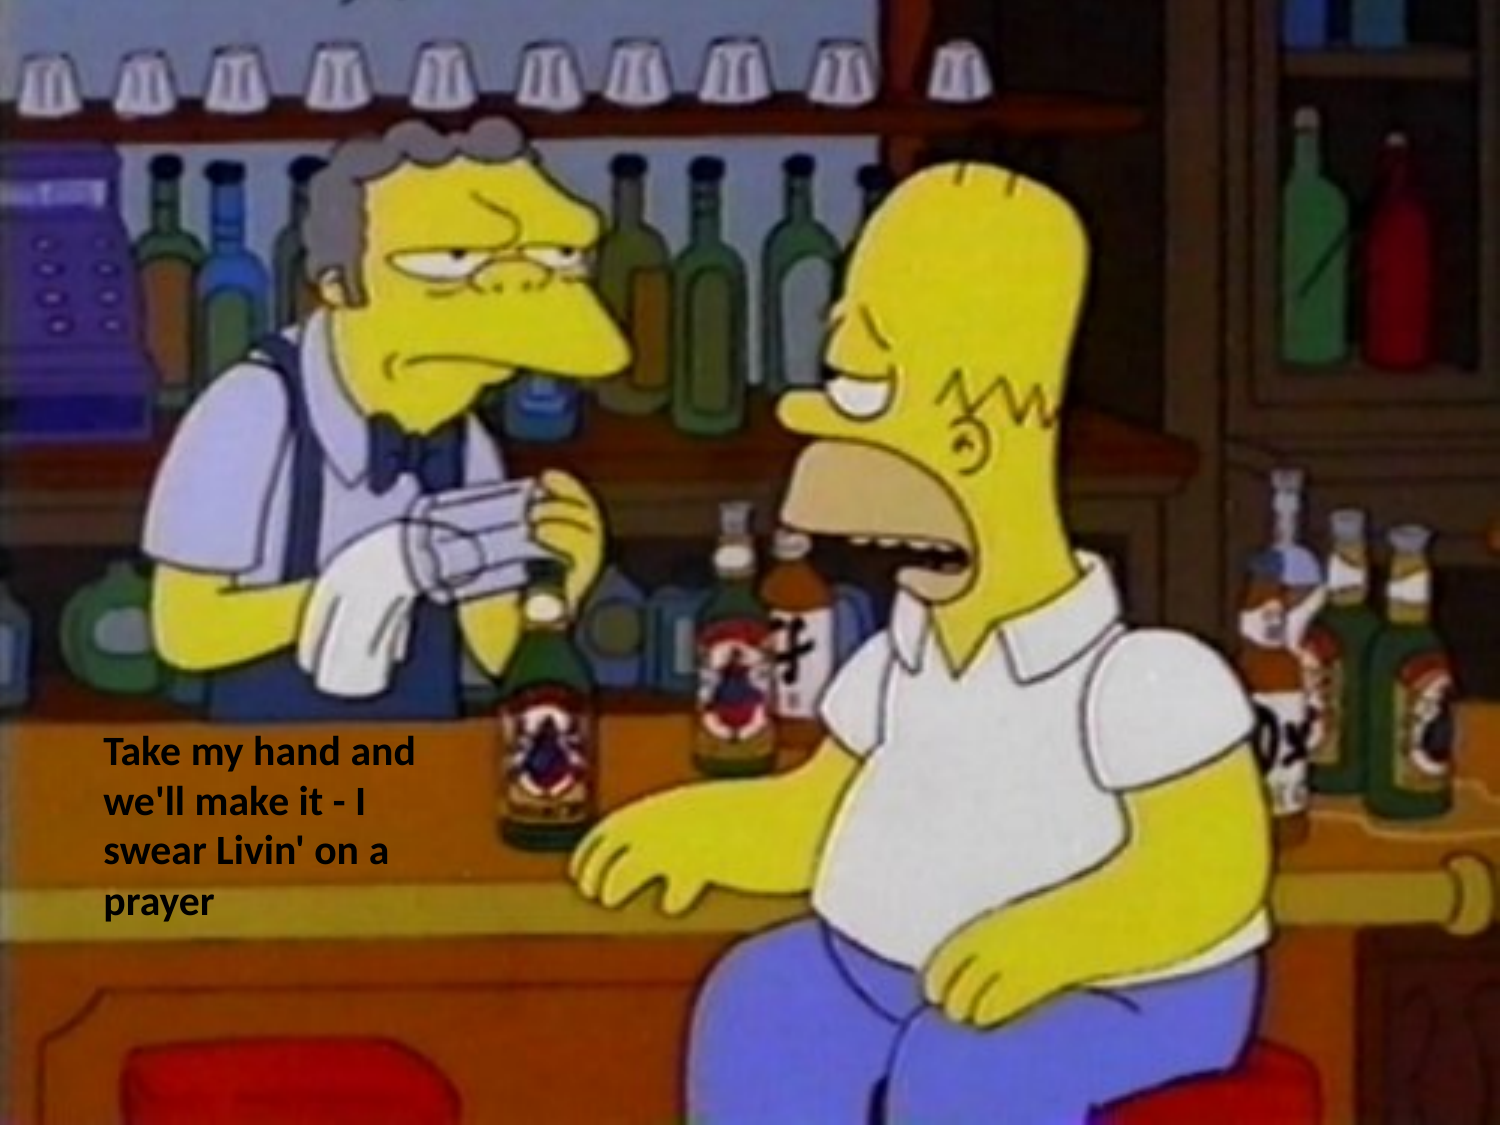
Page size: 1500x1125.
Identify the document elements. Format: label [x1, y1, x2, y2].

list [0, 0, 1500, 1125]
